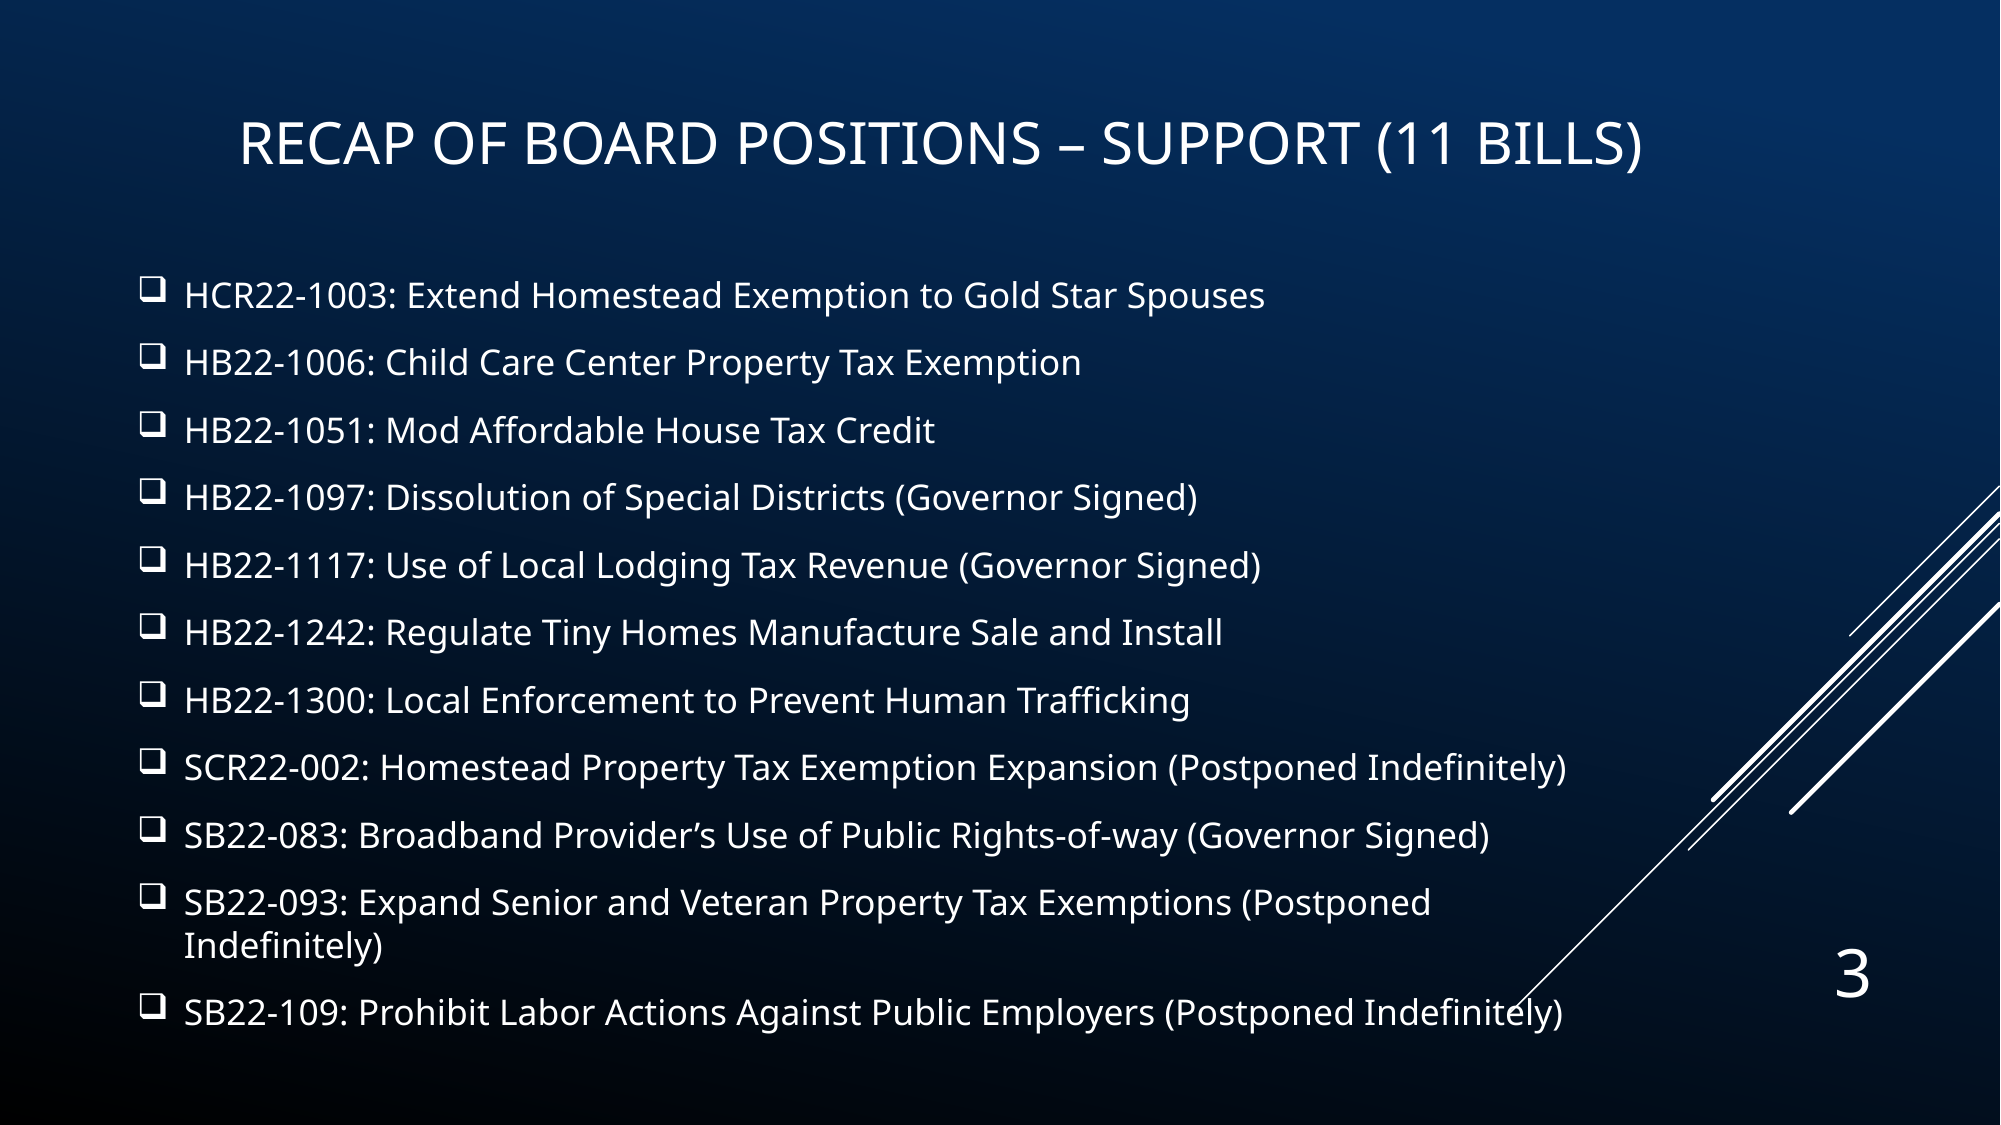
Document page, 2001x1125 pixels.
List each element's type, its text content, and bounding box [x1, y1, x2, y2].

slide_number 3 [1700, 915, 1888, 1025]
text_box HCR22-1003: Extend Homestead Exemption to Gold Star Spouses HB22-1006: Child Care Center Property Tax Exemption HB22-1051: Mod Affordable House Tax Credit HB22-1097: Dissolution of Special Districts (Governor Signed) HB22-1117: Use of Local Lodging Tax Revenue (Governor Signed) HB22-1242: Regulate Tiny Homes Manufacture Sale and Install HB22-1300: Local Enforcement to Prevent Human Trafficking SCR22-002: Homestead Property Tax Exemption Expansion (Postponed Indefinitely) SB22-083: Broadband Provider’s Use of Public Rights-of-way (Governor Signed) SB22-093: Expand Senior and Veteran Property Tax Exemptions (Postponed Indefinitely) SB22-109: Prohibit Labor Actions Against Public Employers (Postponed Indefinitely) [122, 265, 1624, 1040]
title Recap of Board Positions – Support (11 bills) [144, 25, 1738, 259]
